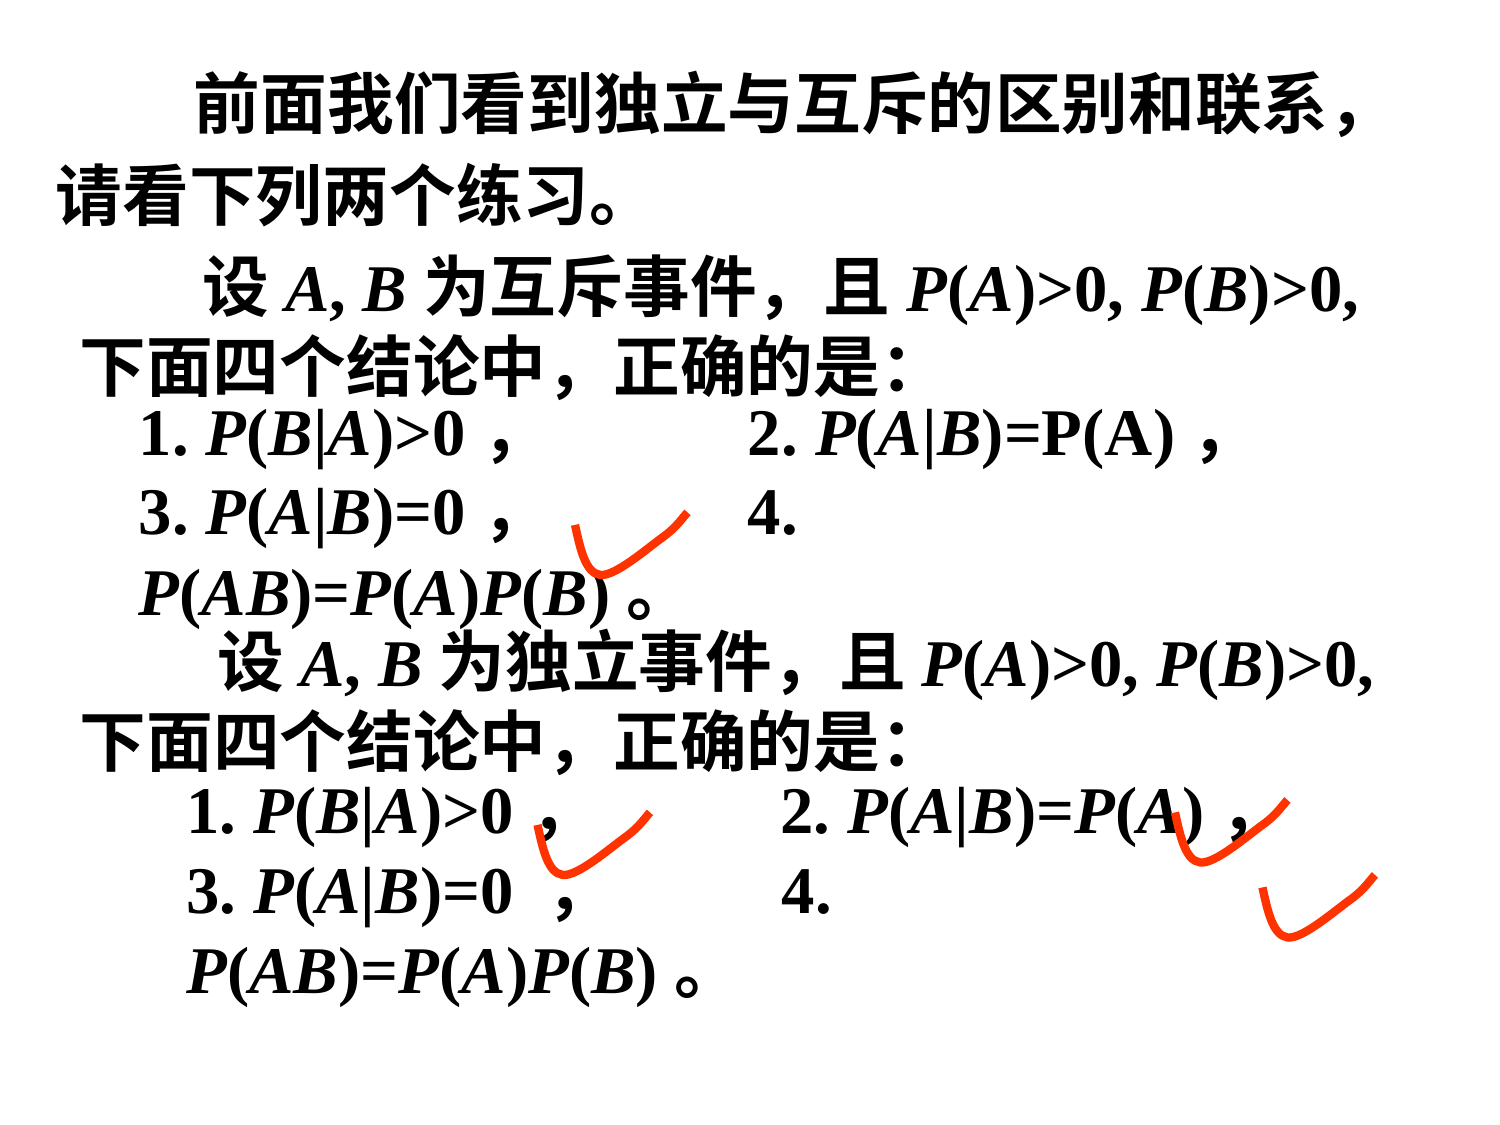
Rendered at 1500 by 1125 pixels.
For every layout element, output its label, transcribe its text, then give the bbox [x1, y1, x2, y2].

text_box 1. P(B|A)>0， 2. P(A|B)=P(A)， 3. P(A|B)=0， 4. P(AB)=P(A)P(B)。 [123, 381, 1376, 612]
text_box [1262, 874, 1375, 938]
text_box [537, 812, 651, 875]
text_box [1175, 799, 1288, 863]
text_box 1. P(B|A)>0， 2. P(A|B)=P(A)， 3. P(A|B)=0 ， 4. P(AB)=P(A)P(B)。 [171, 759, 1400, 1015]
text_box 设A, B为互斥事件，且P(A)>0, P(B)>0, 下面四个结论中，正确的是： [64, 242, 1436, 413]
text_box 前面我们看到独立与互斥的区别和联系，请看下列两个练习。 [41, 42, 1436, 242]
text_box 设A, B为独立事件，且P(A)>0, P(B)>0, 下面四个结论中，正确的是： [64, 612, 1412, 788]
text_box [575, 512, 688, 575]
